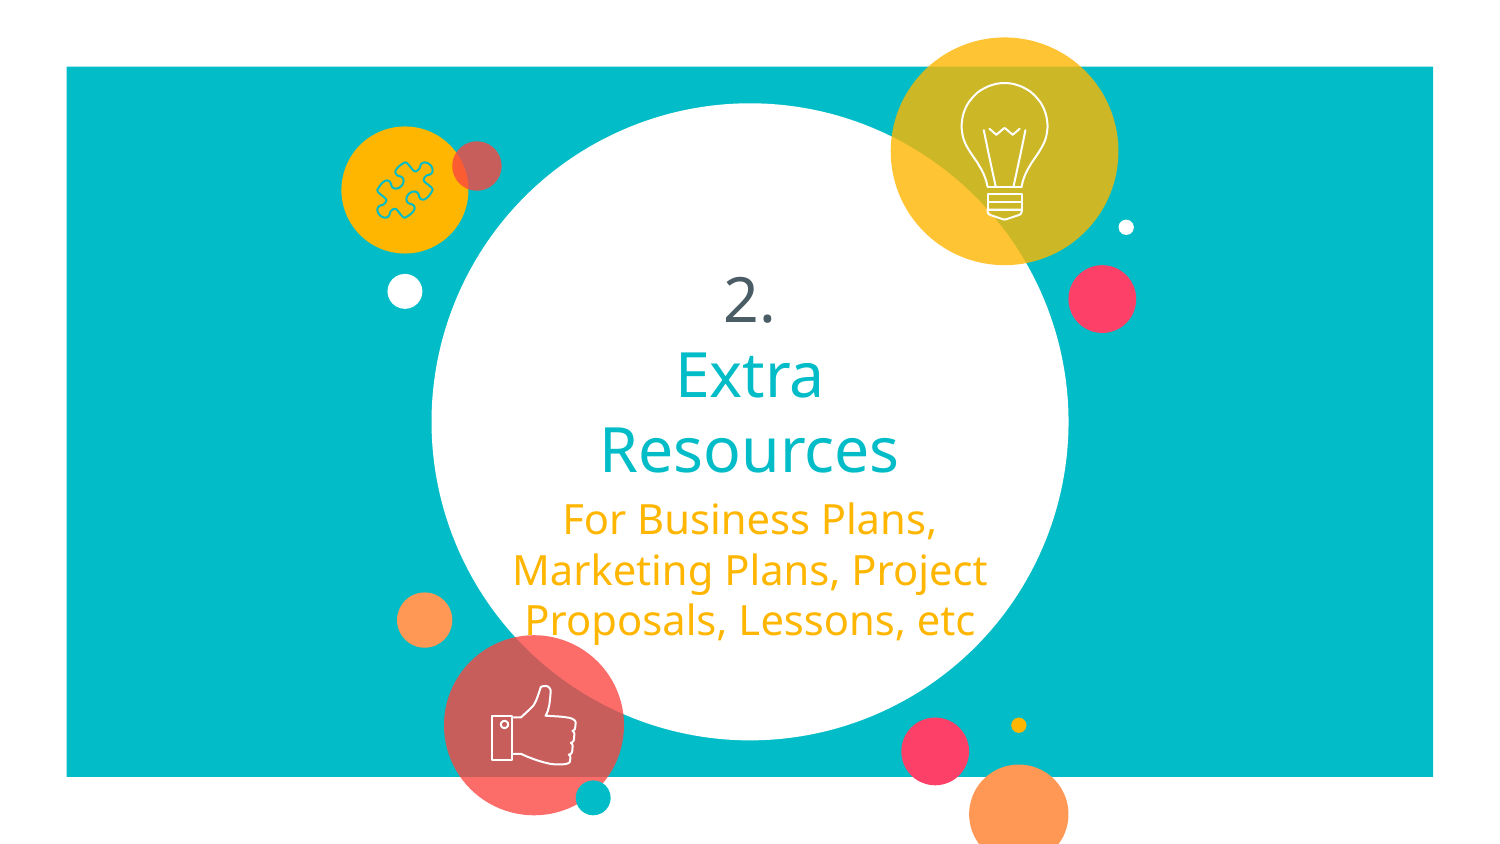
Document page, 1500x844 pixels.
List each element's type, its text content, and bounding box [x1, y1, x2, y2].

subtitle For Business Plans, Marketing Plans, Project Proposals, Lessons, etc [473, 478, 1027, 608]
title 2. Extra Resources [473, 309, 1027, 478]
